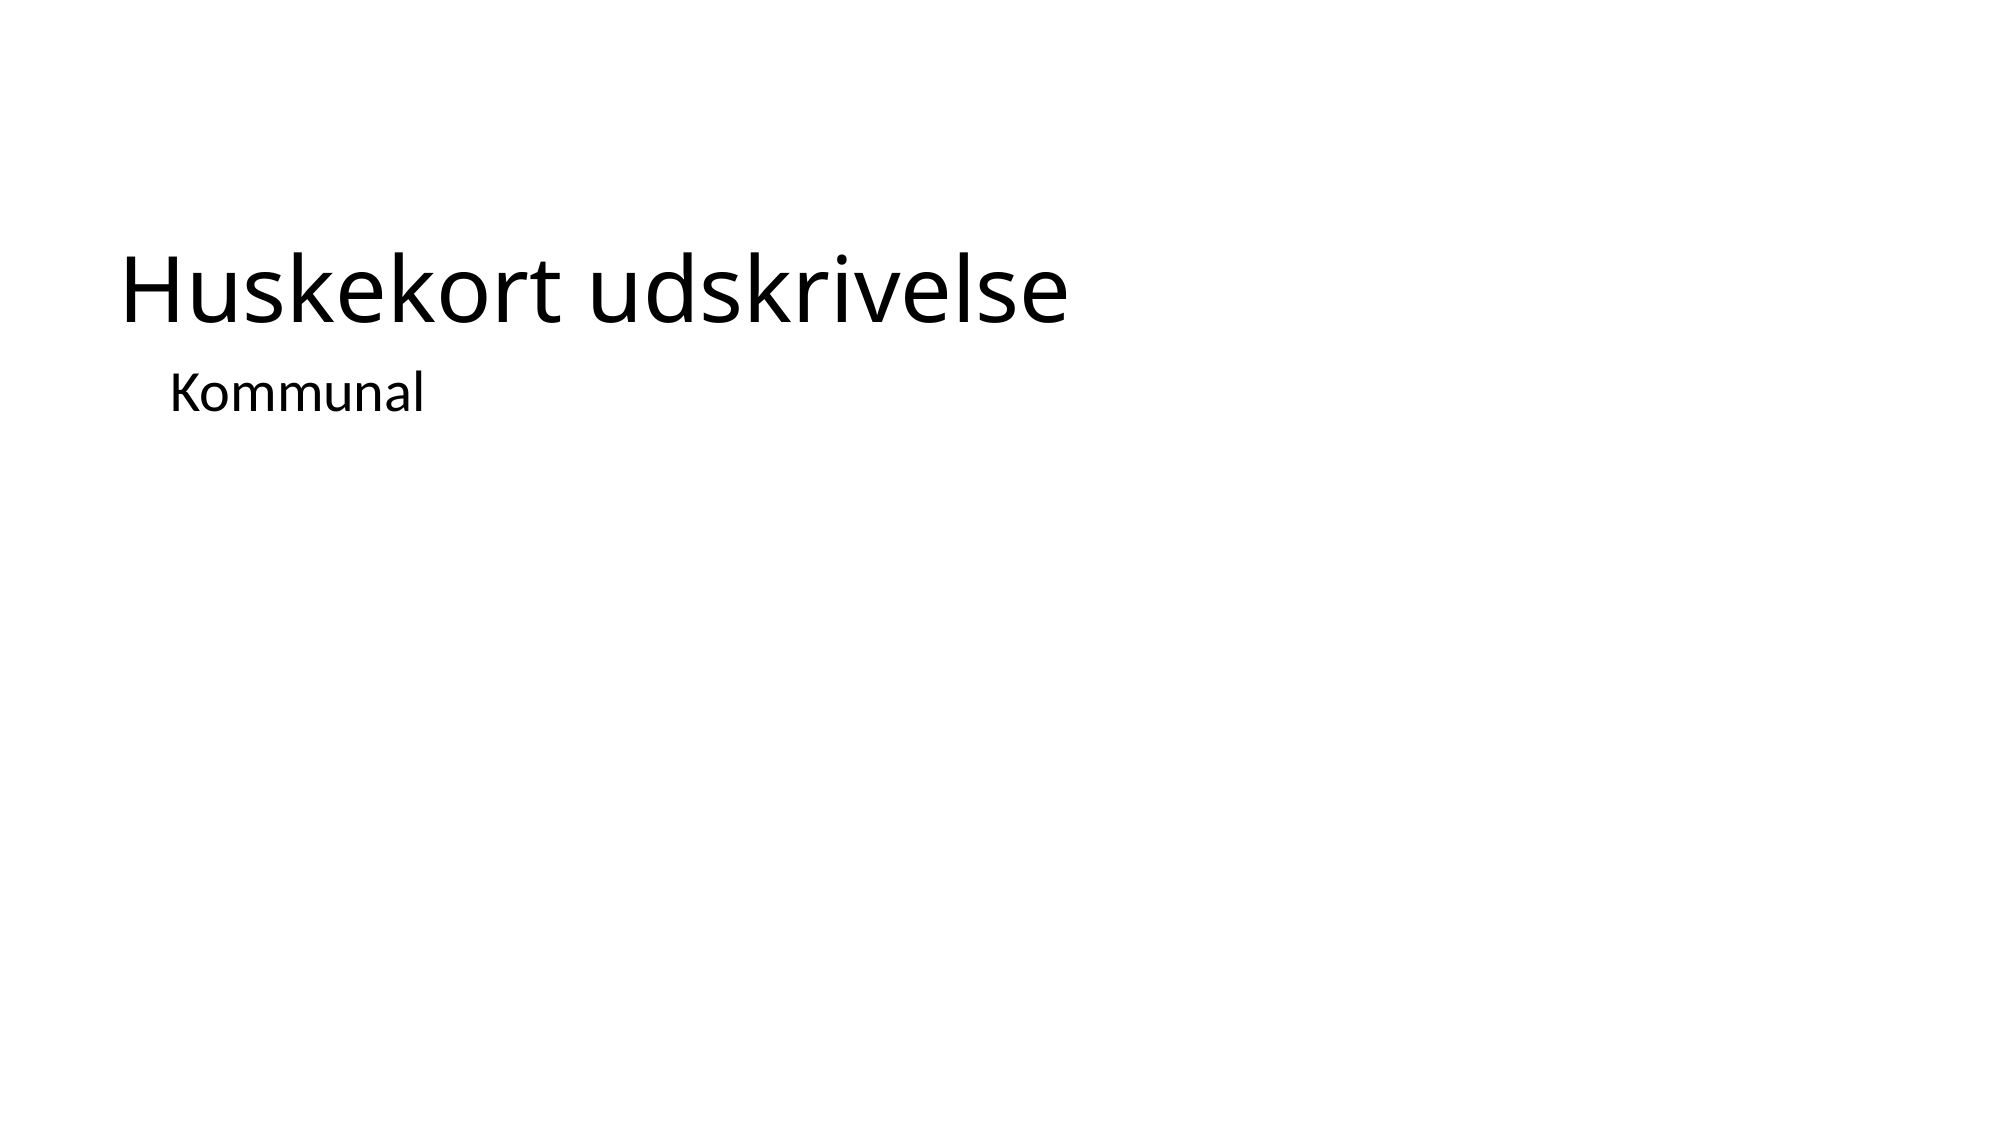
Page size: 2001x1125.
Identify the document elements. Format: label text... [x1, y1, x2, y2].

list Kommunal [118, 354, 1772, 1016]
title Huskekort udskrivelse [118, 194, 1772, 343]
